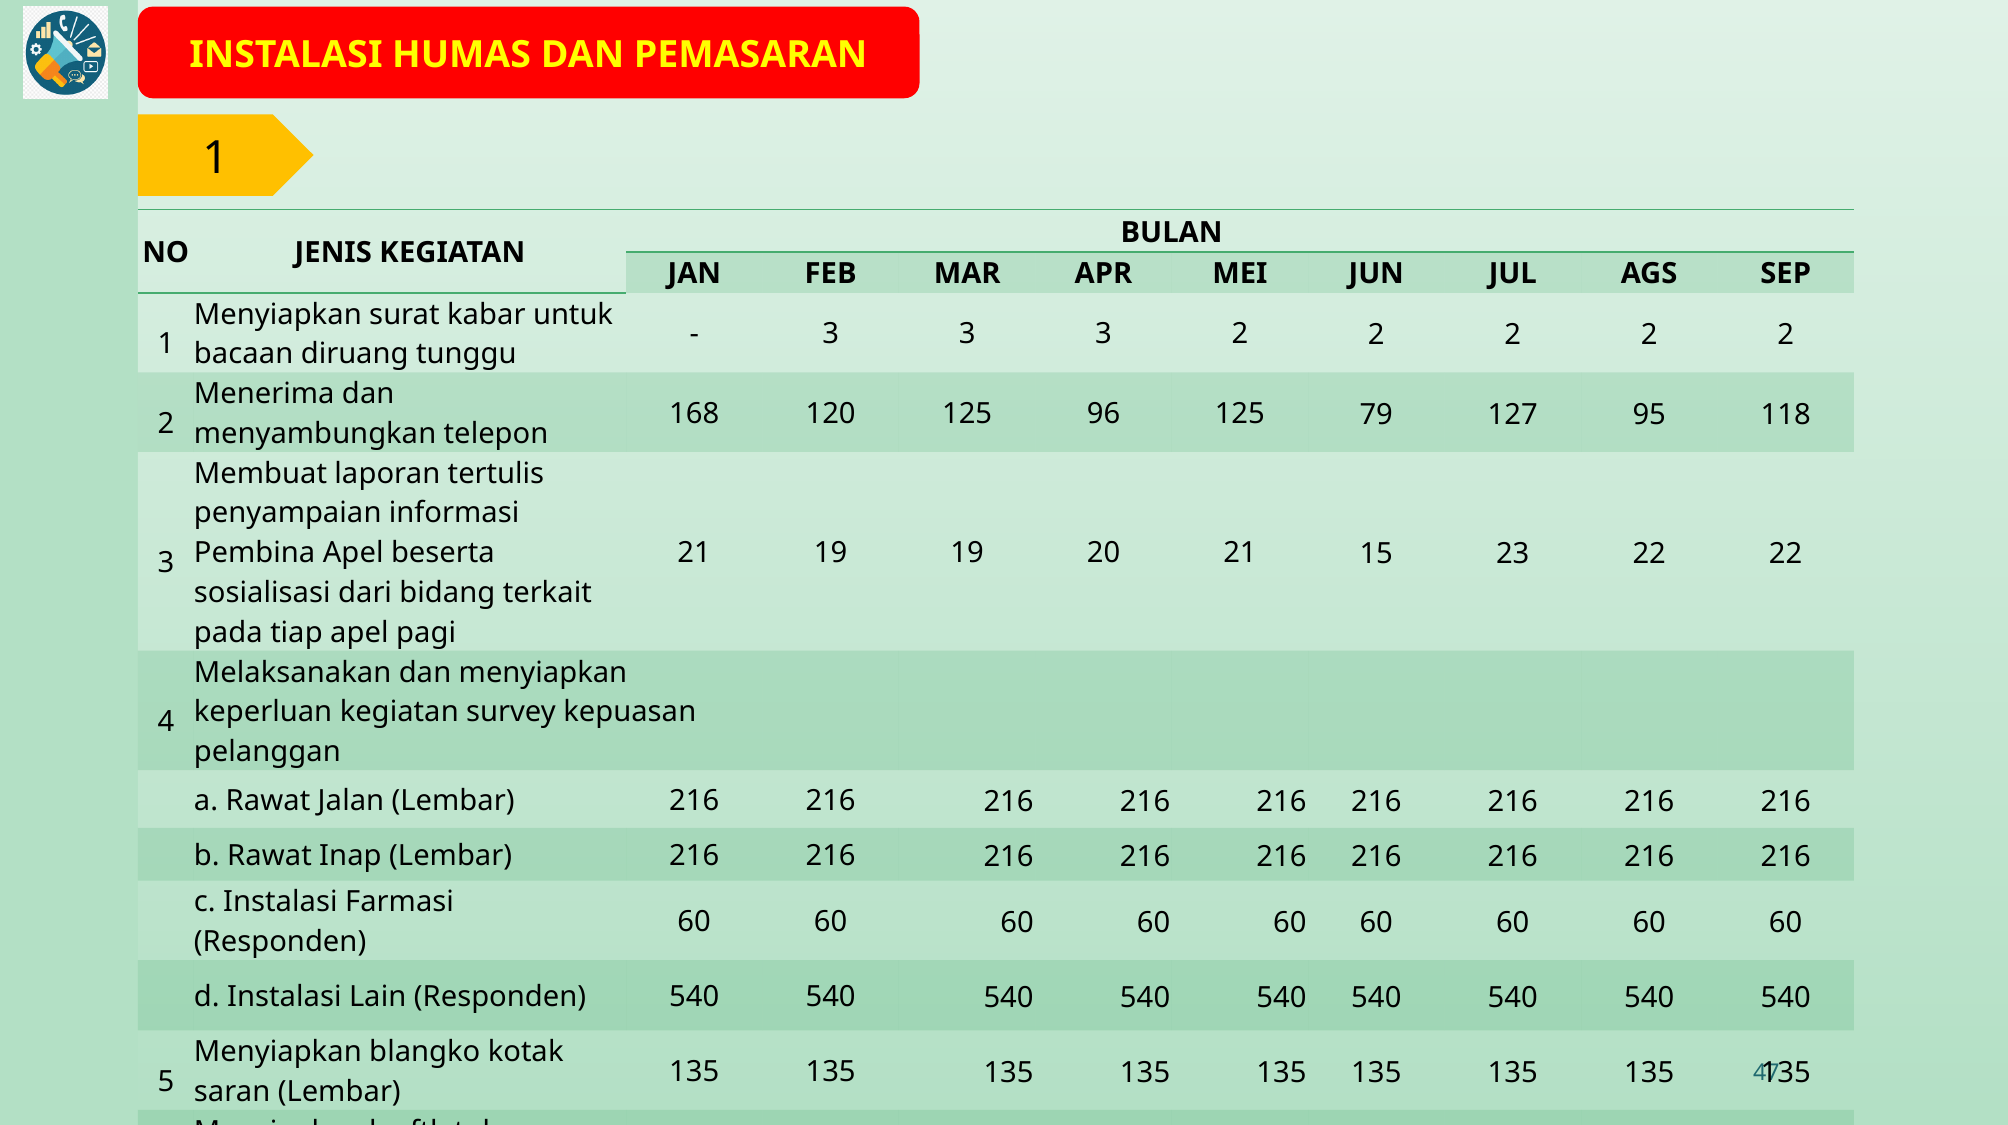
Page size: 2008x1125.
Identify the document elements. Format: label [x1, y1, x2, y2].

slide_number [1326, 1042, 1795, 1103]
table_header [138, 210, 1854, 292]
picture [23, 6, 108, 99]
table_cell [138, 253, 1854, 1125]
text_box [136, 5, 921, 100]
text_box [136, 113, 315, 197]
